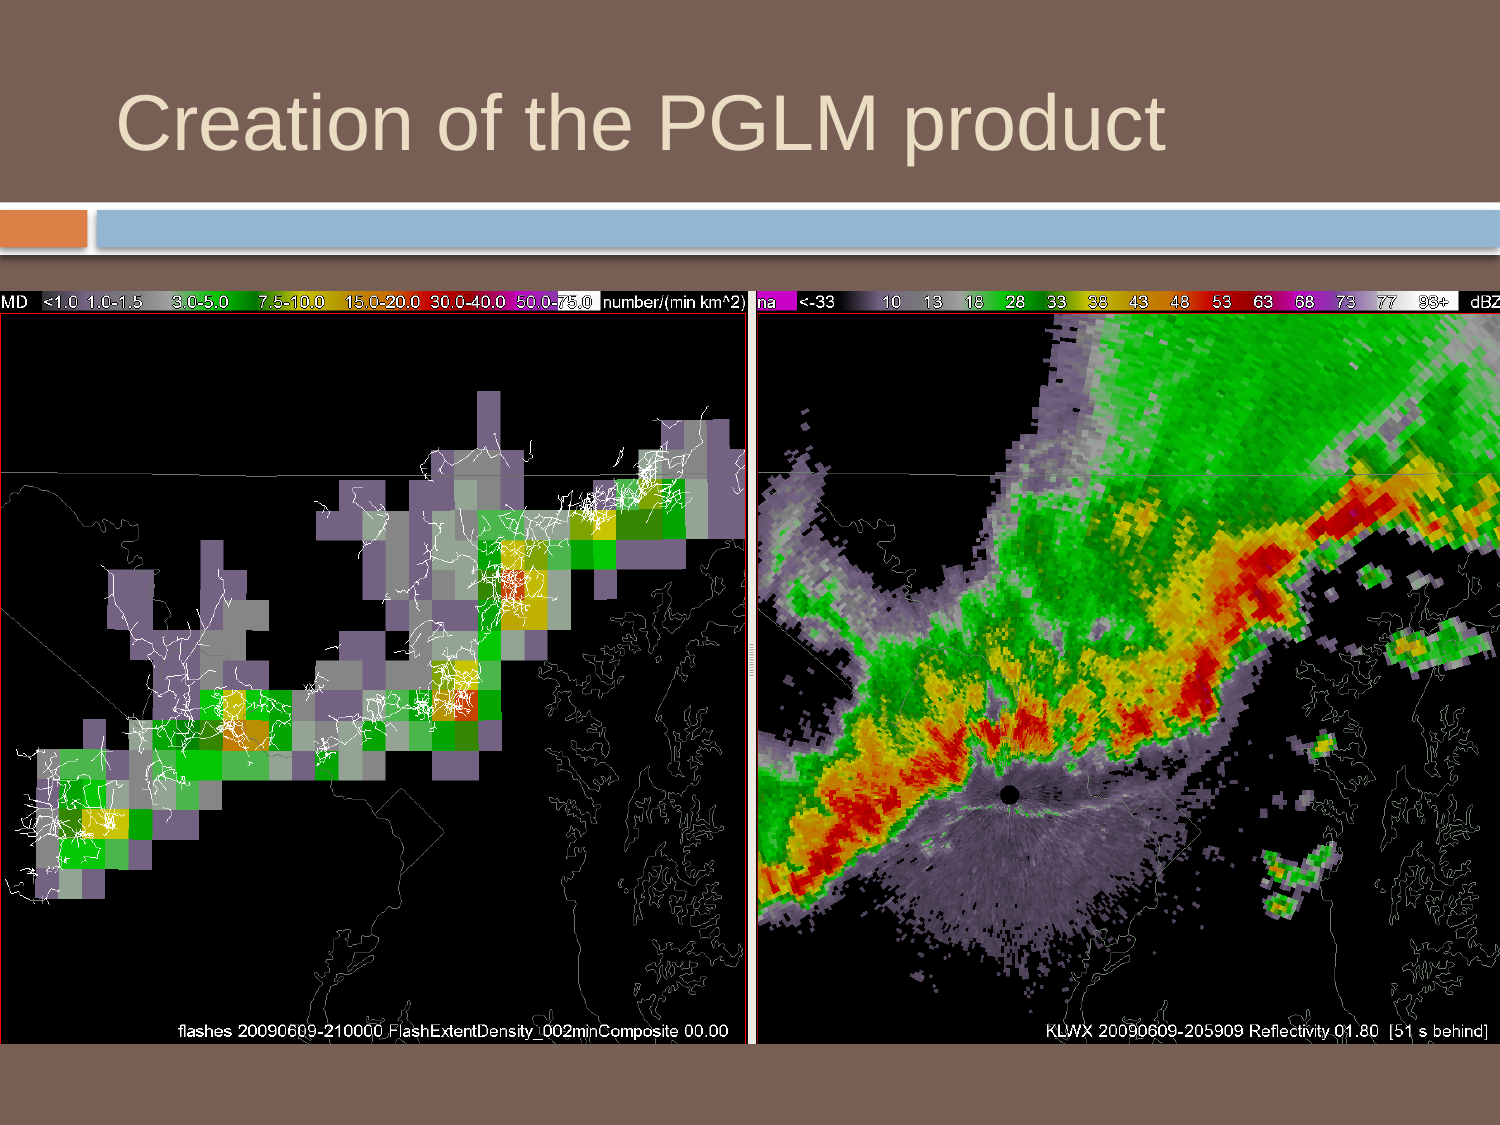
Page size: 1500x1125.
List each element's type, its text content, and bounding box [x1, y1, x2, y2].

picture [0, 291, 1500, 1044]
title Creation of the PGLM product [100, 37, 1438, 200]
